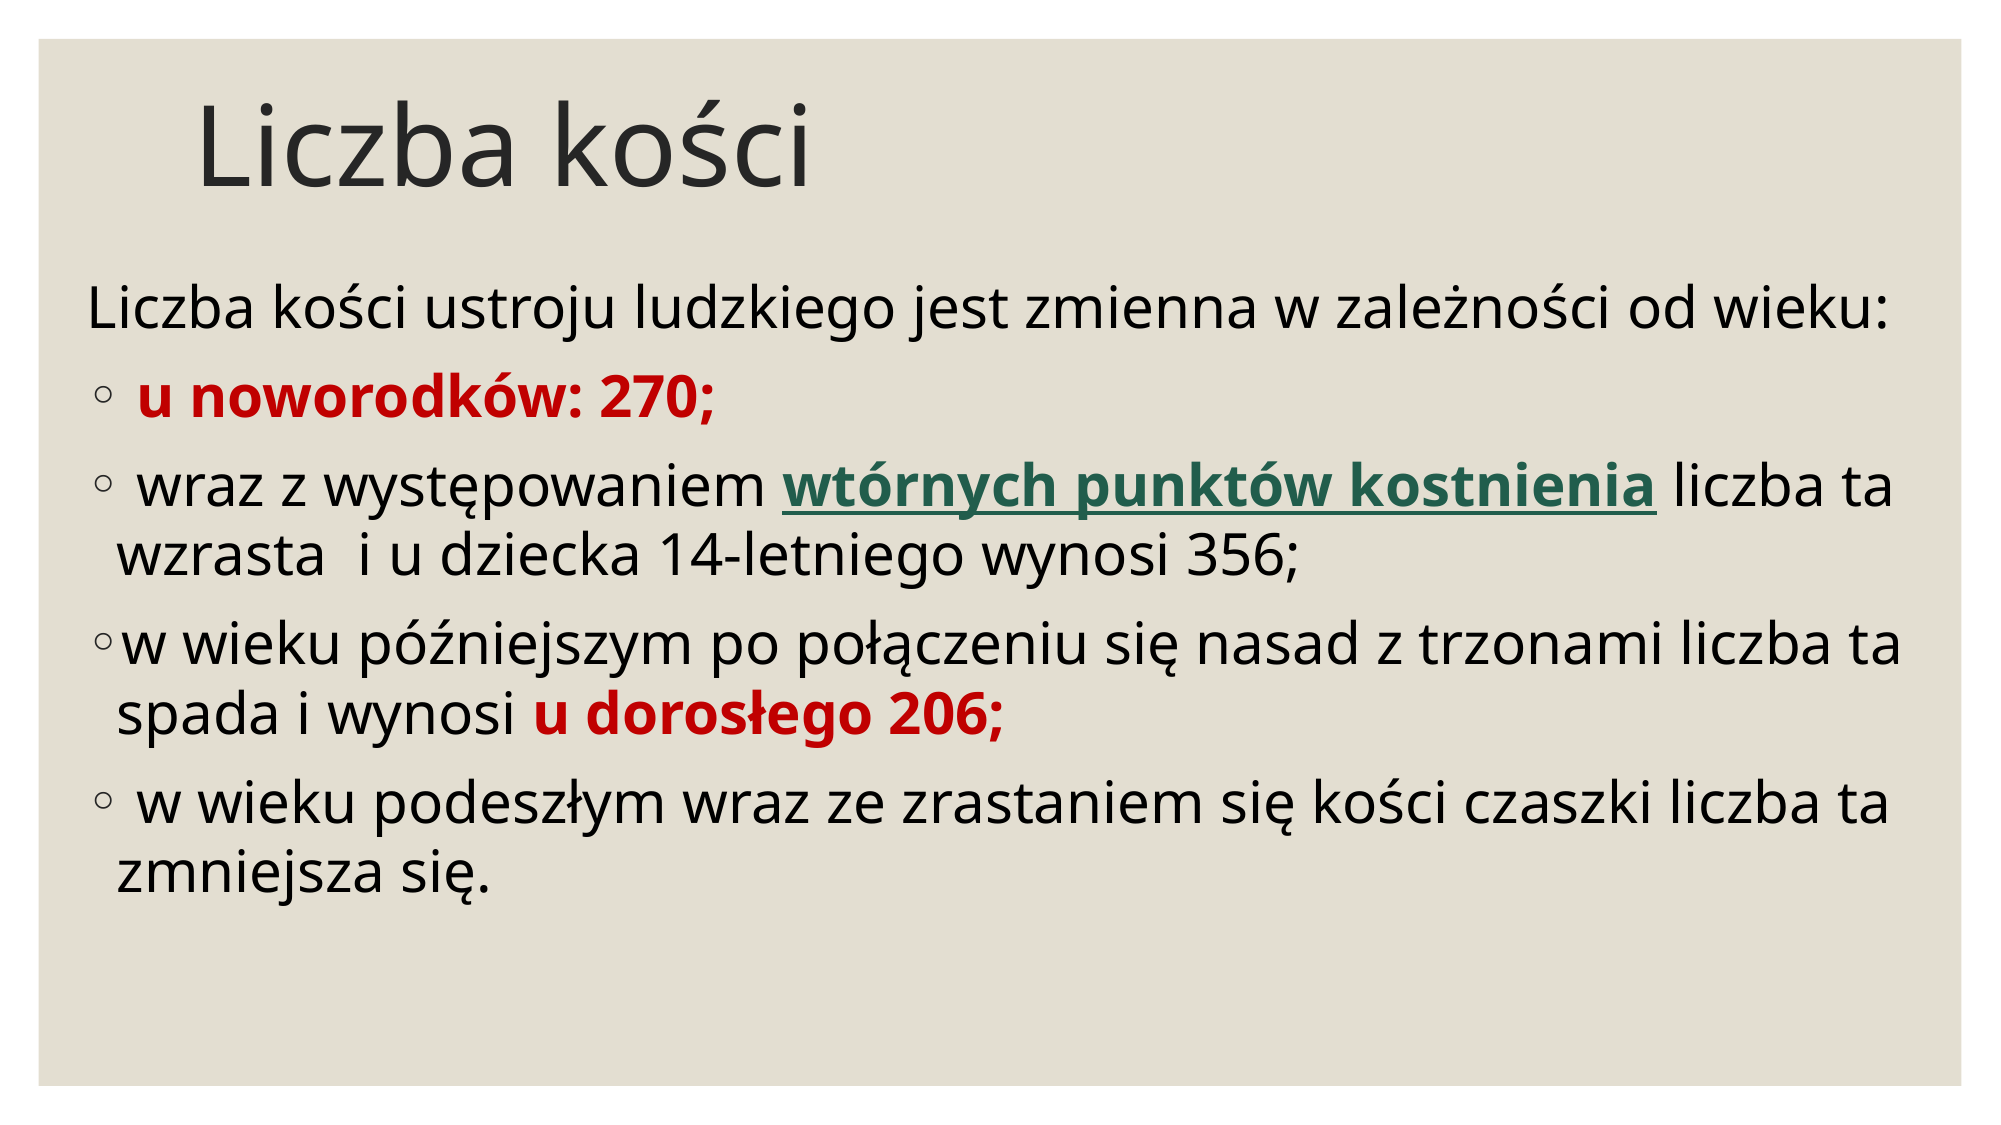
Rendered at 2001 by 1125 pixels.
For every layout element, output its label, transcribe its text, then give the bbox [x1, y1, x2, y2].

title Liczba kości [178, 38, 1829, 263]
list Liczba kości ustroju ludzkiego jest zmienna w zależności od wieku: u noworodków: 270; wraz z występowaniem wtórnych punktów kostnienia liczba ta wzrasta i u dziecka 14-letniego wynosi 356; w wieku późniejszym po połączeniu się nasad z trzonami liczba ta spada i wynosi u dorosłego 206; w wieku podeszłym wraz ze zrastaniem się kości czaszki liczba ta zmniejsza się. [71, 263, 1935, 1072]
